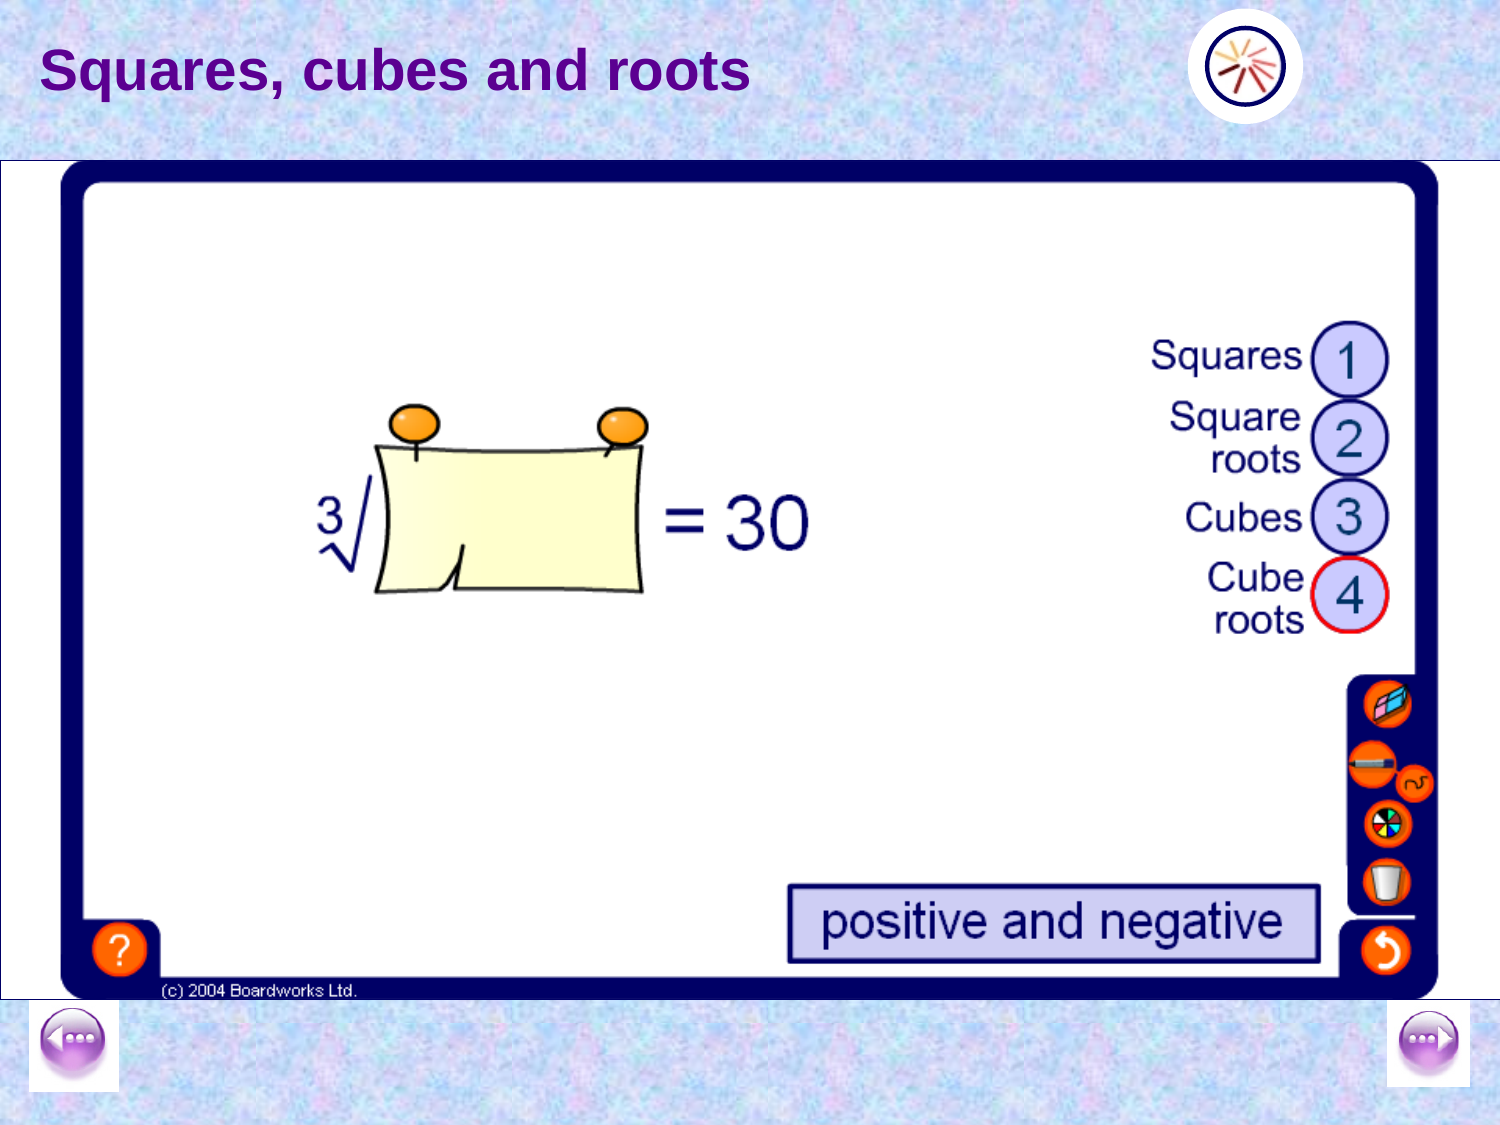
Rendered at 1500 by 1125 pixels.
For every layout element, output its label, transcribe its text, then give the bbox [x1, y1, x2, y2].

title Squares, cubes and roots [24, 24, 1300, 125]
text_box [1197, 18, 1293, 114]
picture [0, 0, 1500, 160]
picture [1, 161, 1500, 999]
picture [0, 1000, 1500, 1125]
